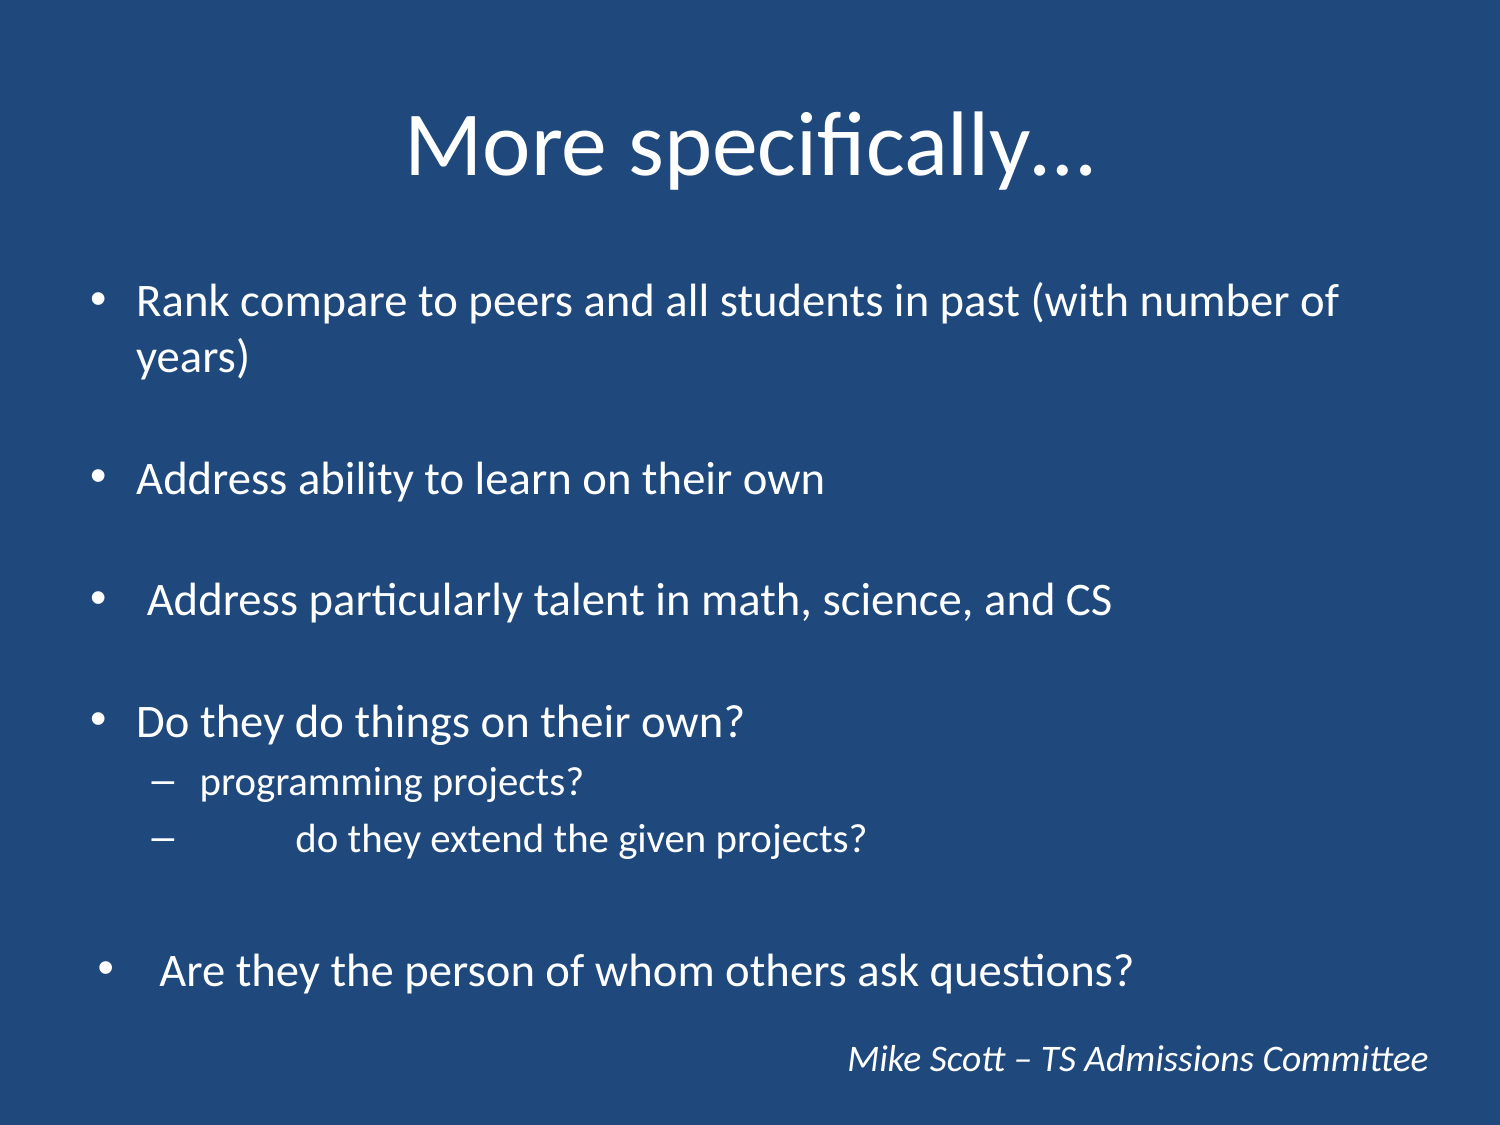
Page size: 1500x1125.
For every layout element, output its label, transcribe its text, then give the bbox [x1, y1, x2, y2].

title More specifically… [75, 45, 1425, 233]
text_box Mike Scott – TS Admissions Committee [832, 1026, 1445, 1087]
list Rank compare to peers and all students in past (with number of years) Address ability to learn on their own Address particularly talent in math, science, and CS Do they do things on their own? programming projects? do they extend the given projects? Are they the person of whom others ask questions? [75, 262, 1425, 1005]
